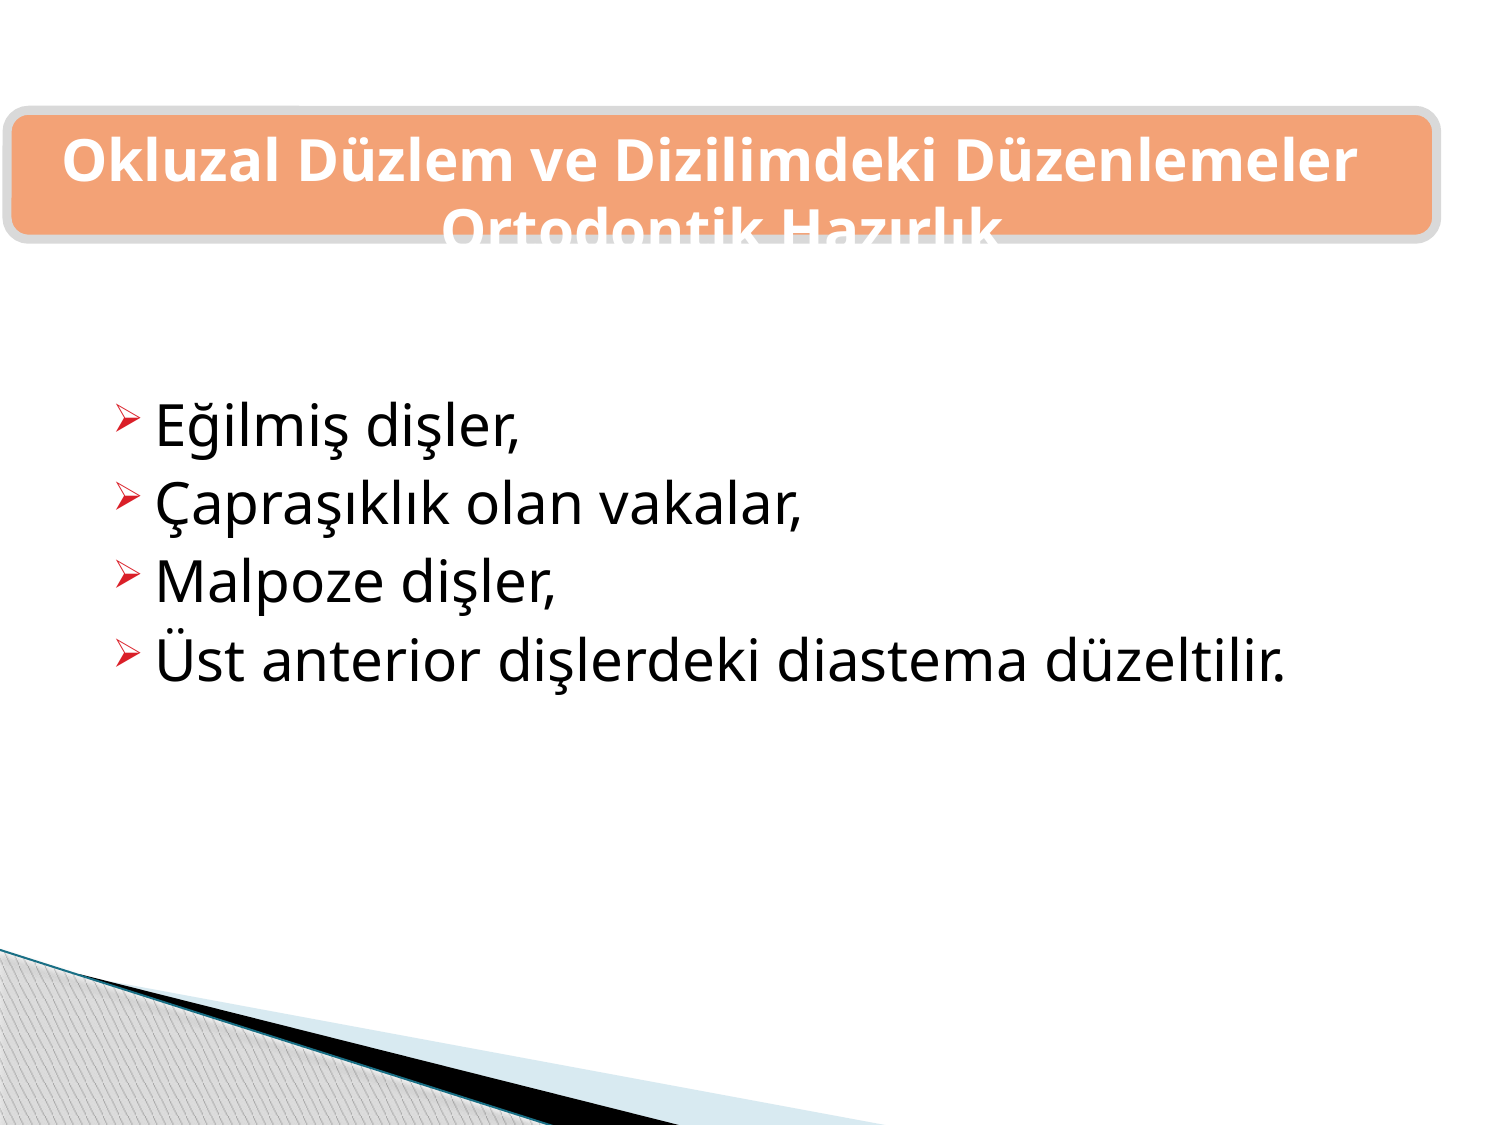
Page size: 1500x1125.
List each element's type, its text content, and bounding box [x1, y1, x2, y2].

list Eğilmiş dişler, Çapraşıklık olan vakalar, Malpoze dişler, Üst anterior dişlerdeki diastema düzeltilir. [79, 302, 1430, 1046]
text_box [2, 105, 1442, 244]
text_box Okluzal Düzlem ve Dizilimdeki Düzenlemeler Ortodontik Hazırlık [46, 115, 1397, 304]
